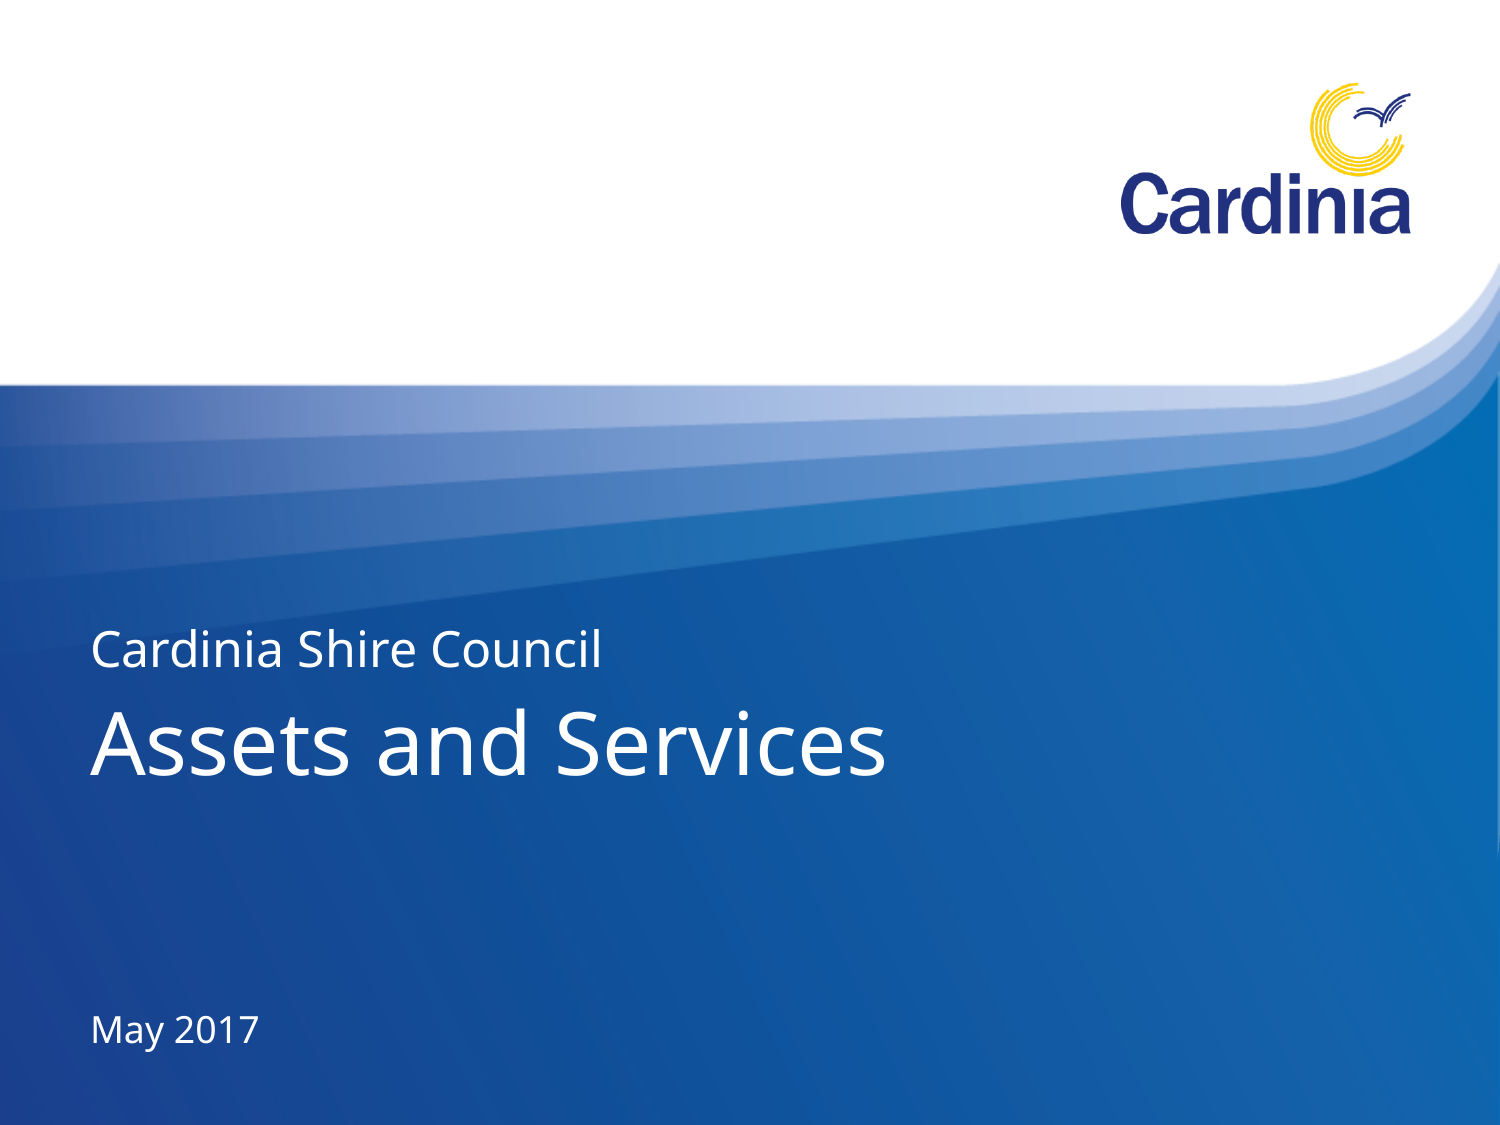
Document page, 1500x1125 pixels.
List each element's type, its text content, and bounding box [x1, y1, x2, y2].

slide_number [75, 998, 784, 1059]
picture [0, 67, 1500, 1125]
list Assets and Services [75, 680, 1433, 976]
